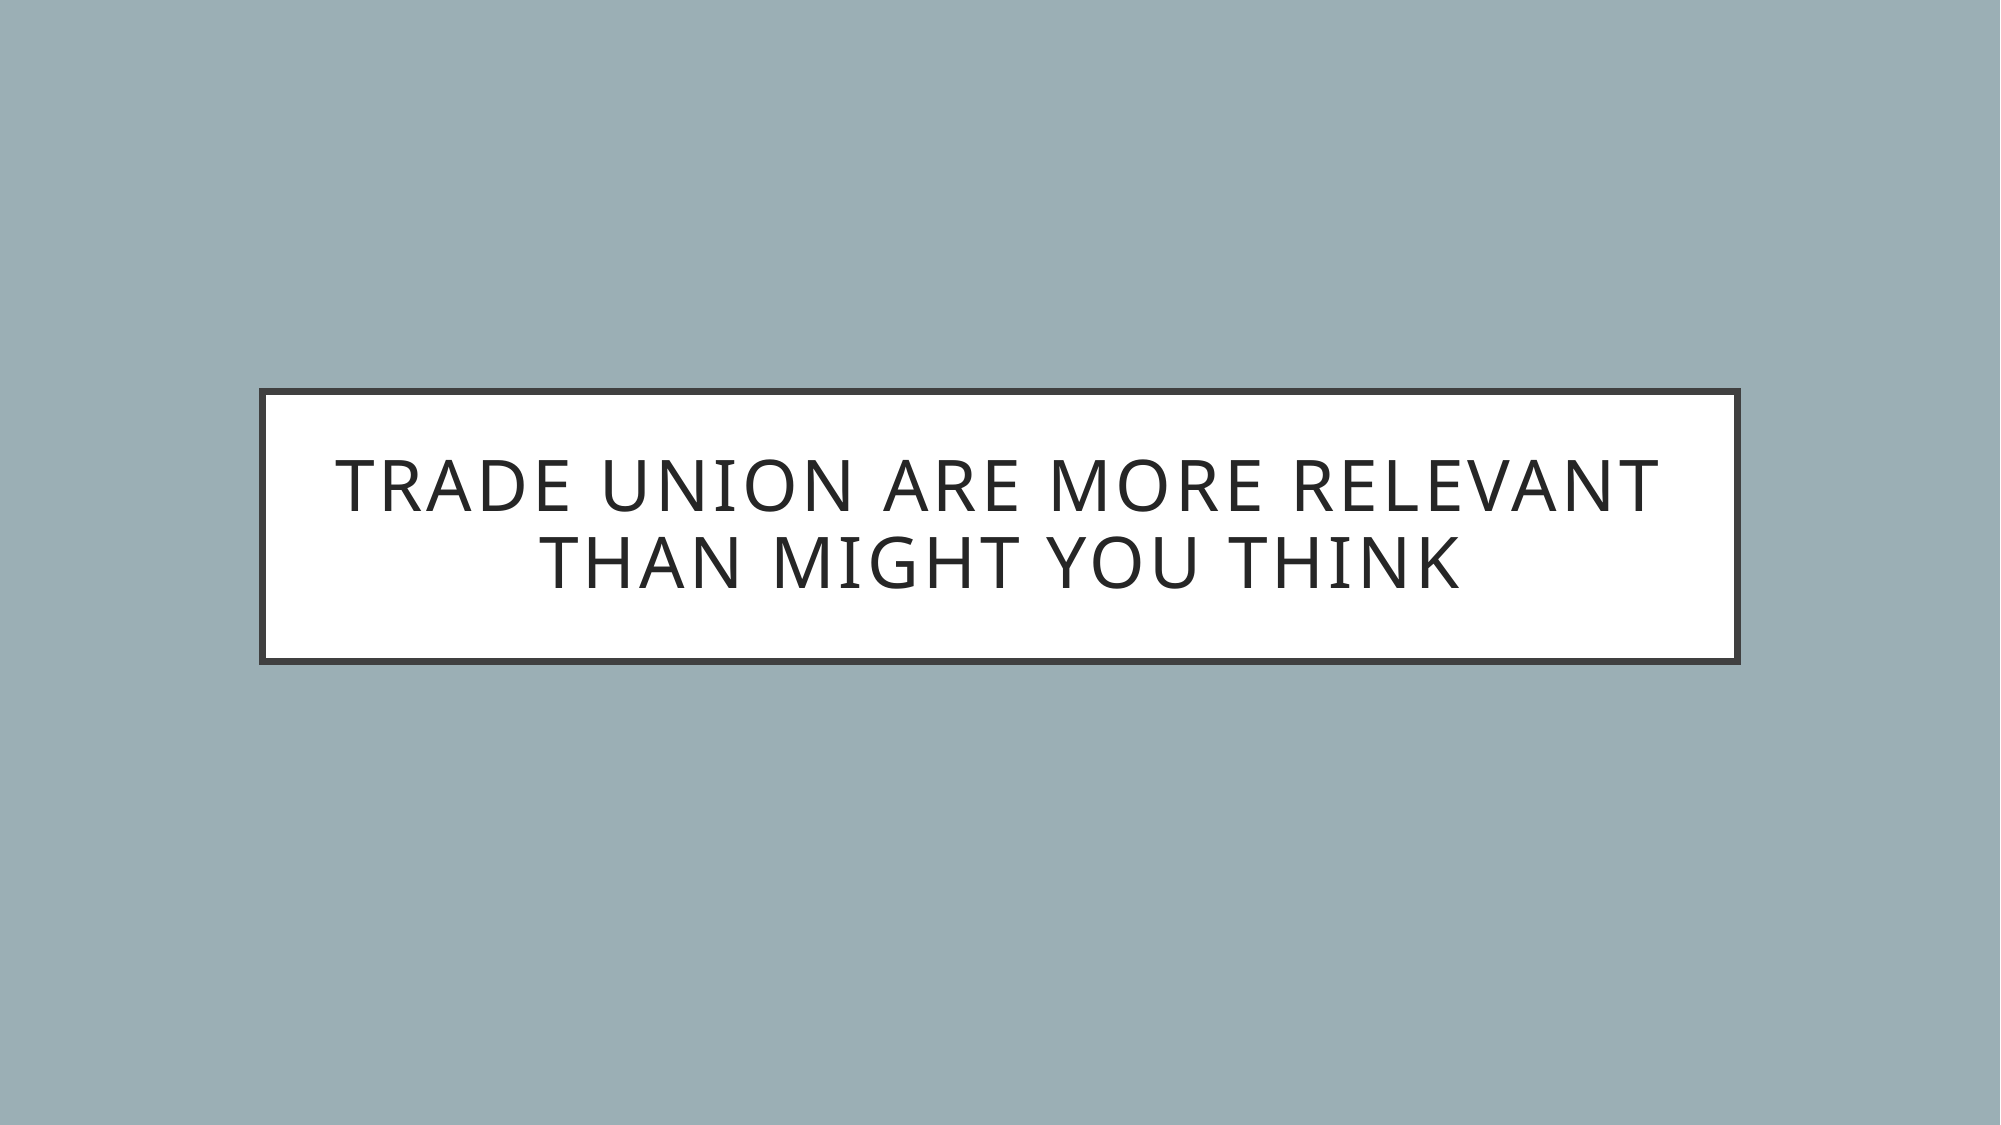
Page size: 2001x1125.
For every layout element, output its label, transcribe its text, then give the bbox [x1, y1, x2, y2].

title TRADE UNION ARE MORE RELEVANT THAN might YOU THINK [259, 388, 1741, 665]
